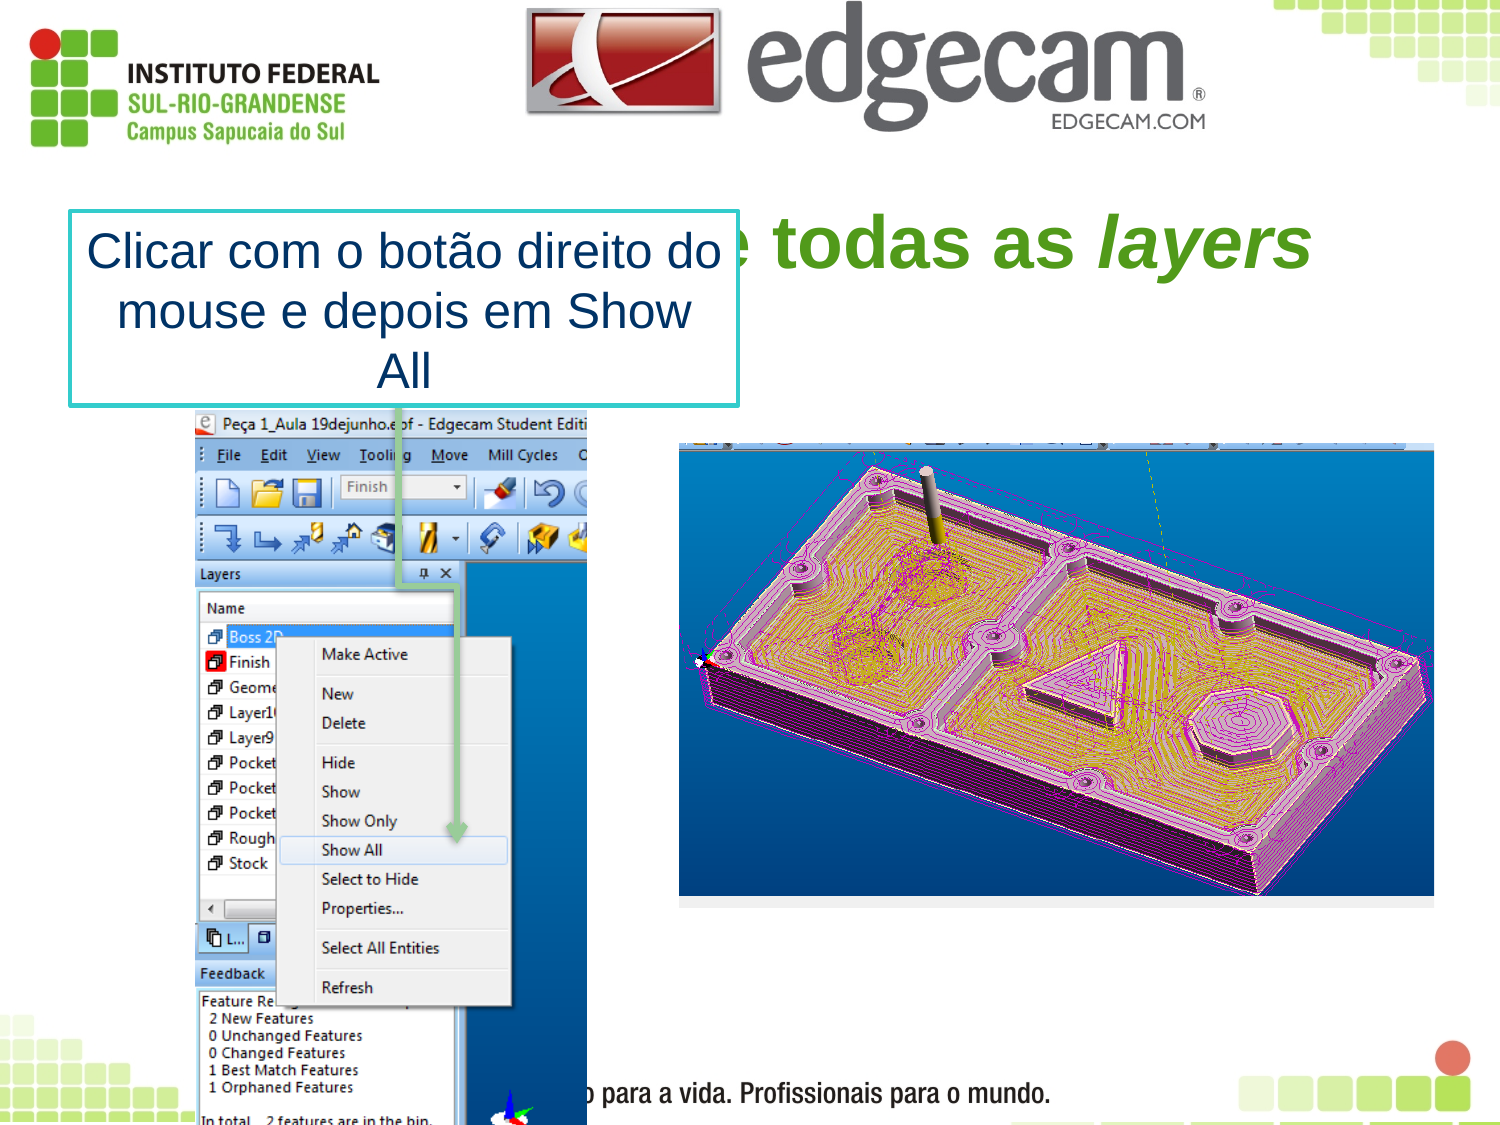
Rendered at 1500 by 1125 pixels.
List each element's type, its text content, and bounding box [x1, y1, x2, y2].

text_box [169, 556, 673, 616]
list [194, 409, 588, 554]
title Visualize todas as layers [194, 172, 1500, 291]
text_box Clicar com o botão direito do mouse e depois em Show All [68, 209, 740, 408]
picture [0, 0, 1500, 1125]
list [194, 624, 588, 1125]
picture [402, 291, 1500, 1125]
